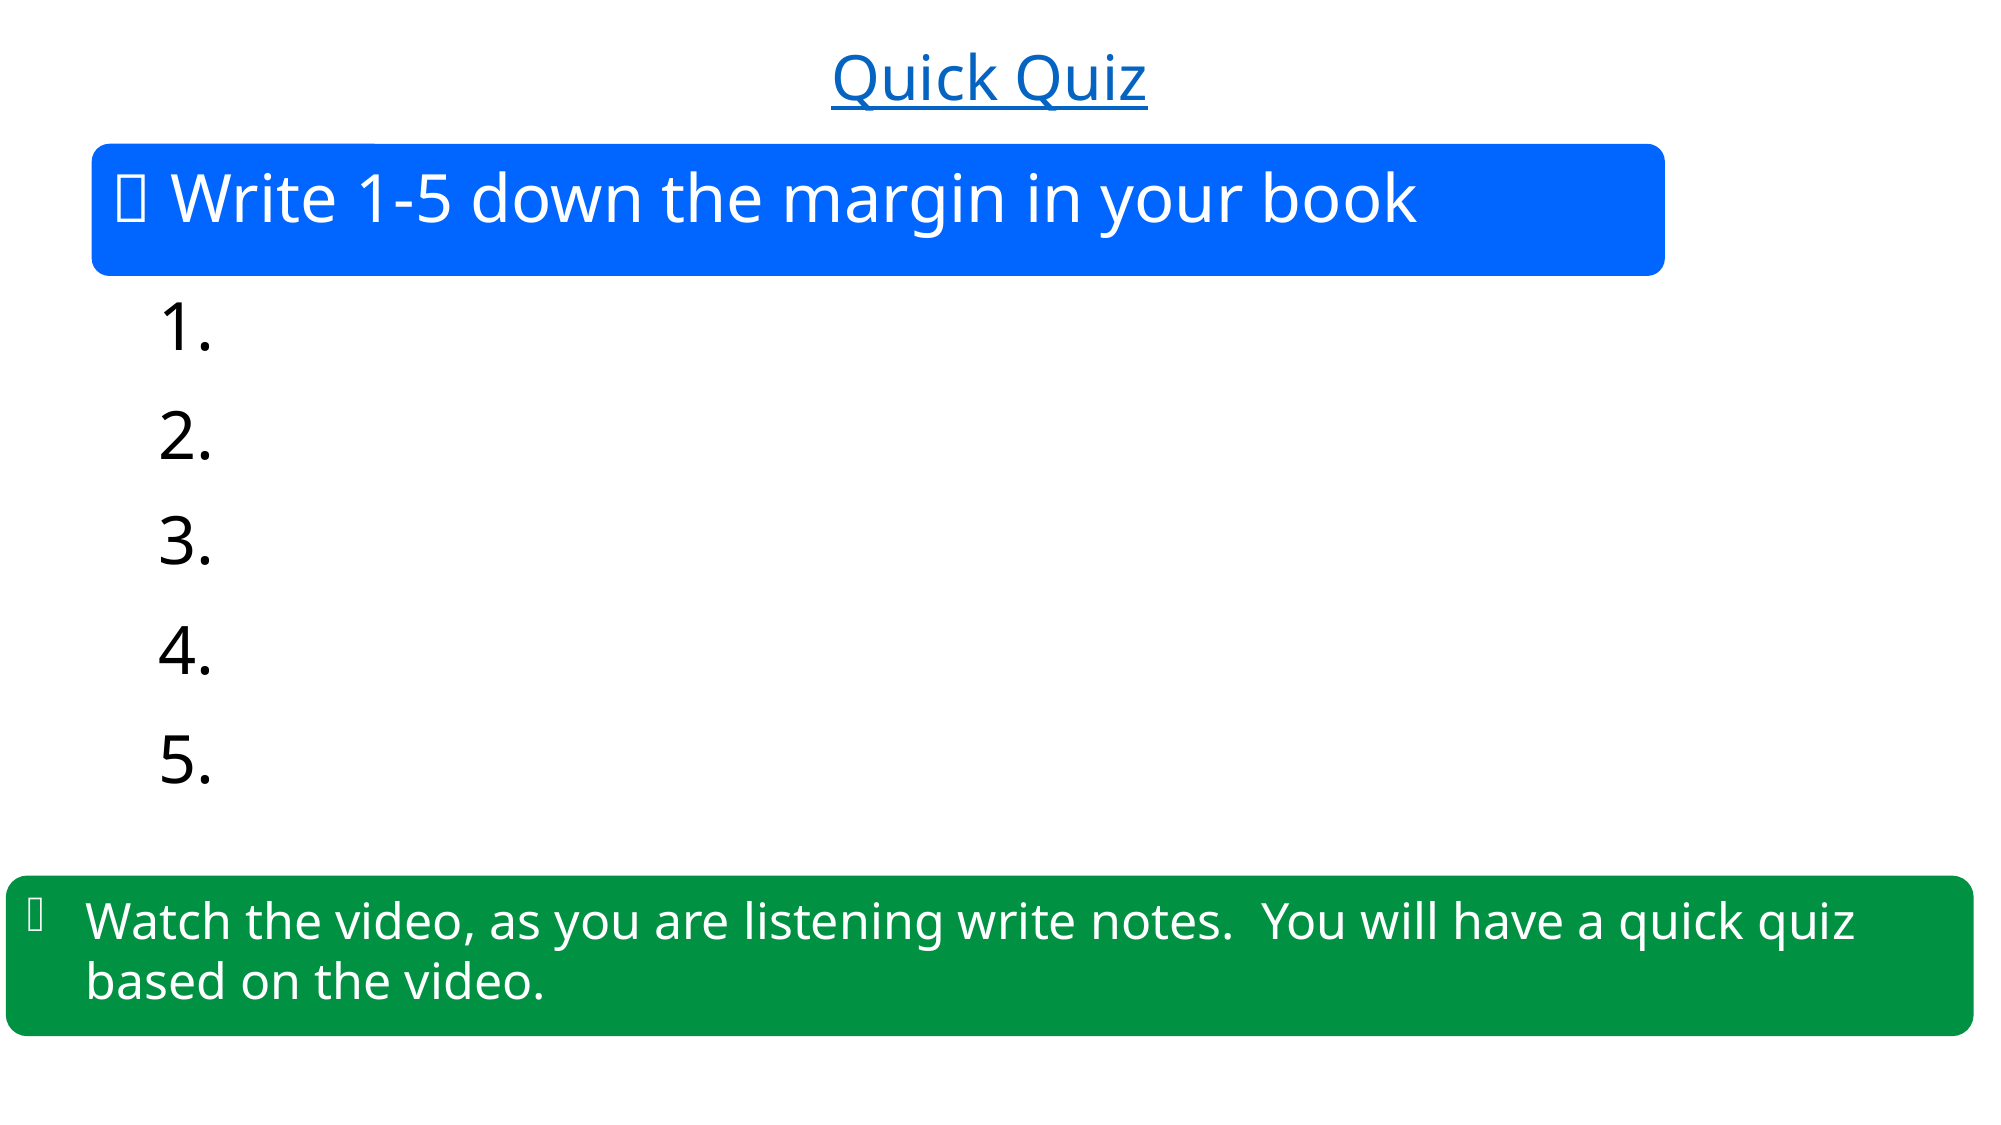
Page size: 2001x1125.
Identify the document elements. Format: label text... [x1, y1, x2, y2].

text_box  Write 1-5 down the margin in your book [91, 143, 1665, 276]
text_box 2. [143, 385, 239, 480]
text_box Watch the video, as you are listening write notes. You will have a quick quiz based on the video. [5, 875, 1974, 1037]
text_box Quick Quiz [314, 30, 1665, 156]
text_box 5. [143, 709, 239, 804]
text_box 3. [143, 490, 239, 586]
text_box 1. [143, 275, 239, 371]
text_box 4. [143, 600, 239, 695]
